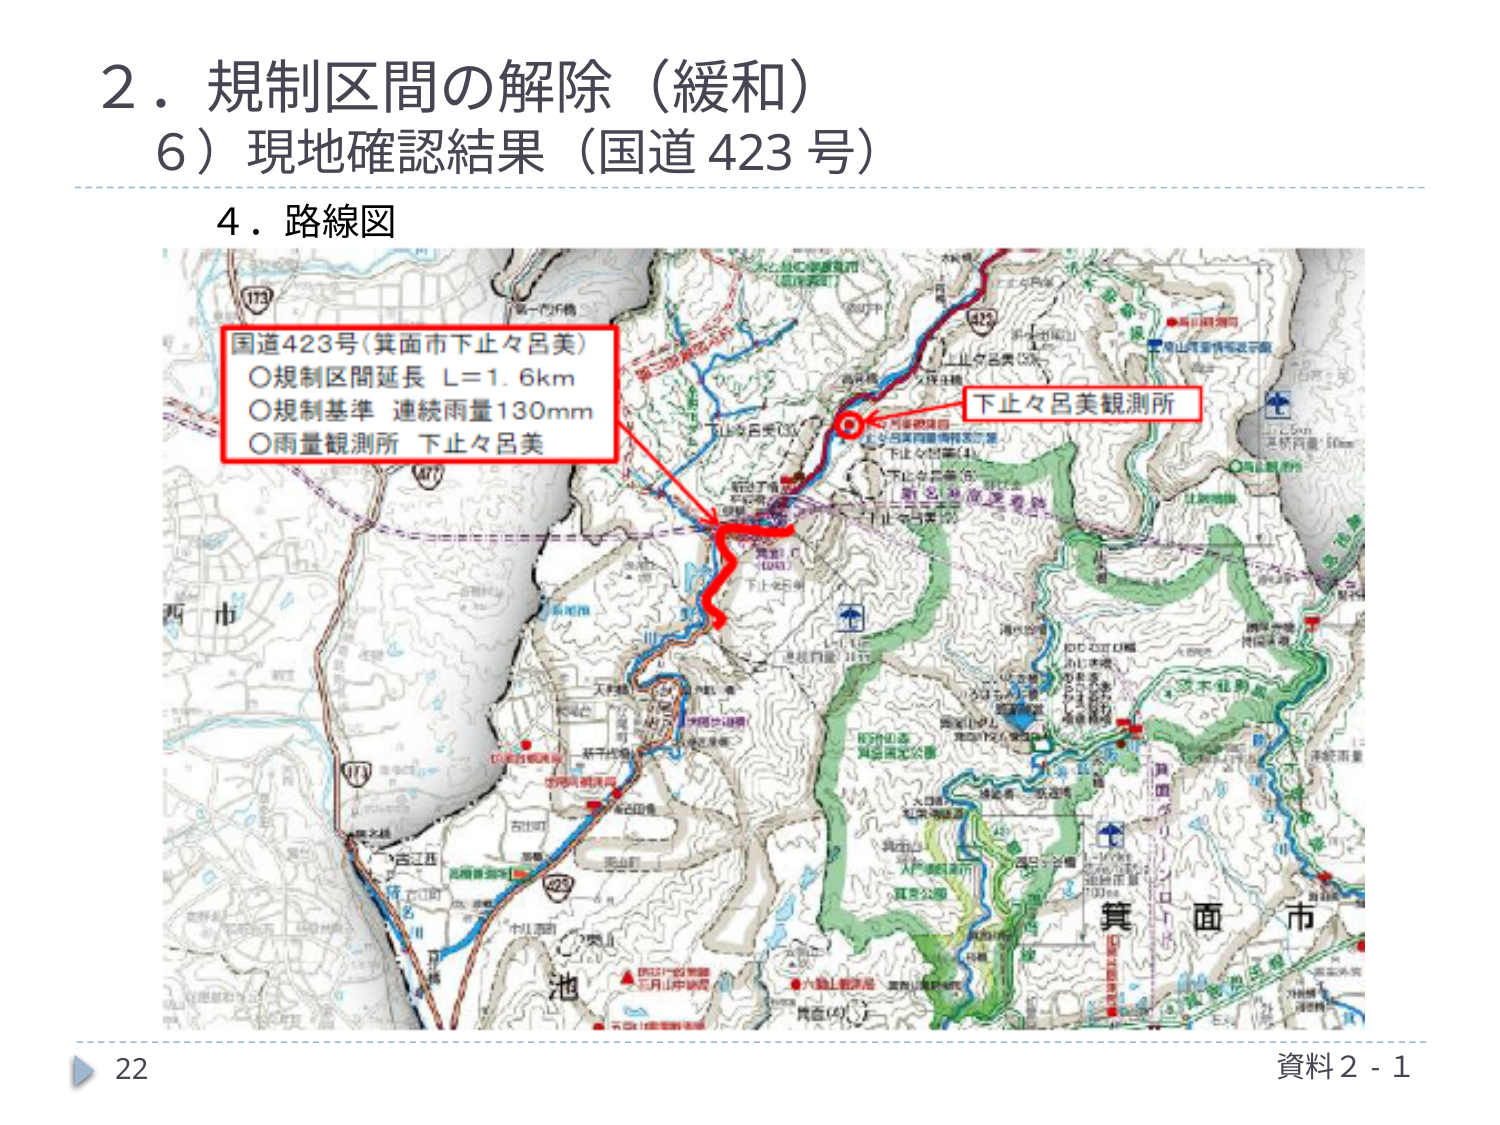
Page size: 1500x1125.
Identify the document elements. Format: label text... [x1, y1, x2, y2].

title ２．規制区間の解除（緩和） ６）現地確認結果（国道423号） [75, 37, 1425, 188]
footer 資料２-１ [856, 1040, 1432, 1101]
text_box ４．路線図 [194, 191, 1412, 251]
slide_number 22 [100, 1042, 426, 1103]
picture [159, 240, 1365, 1036]
